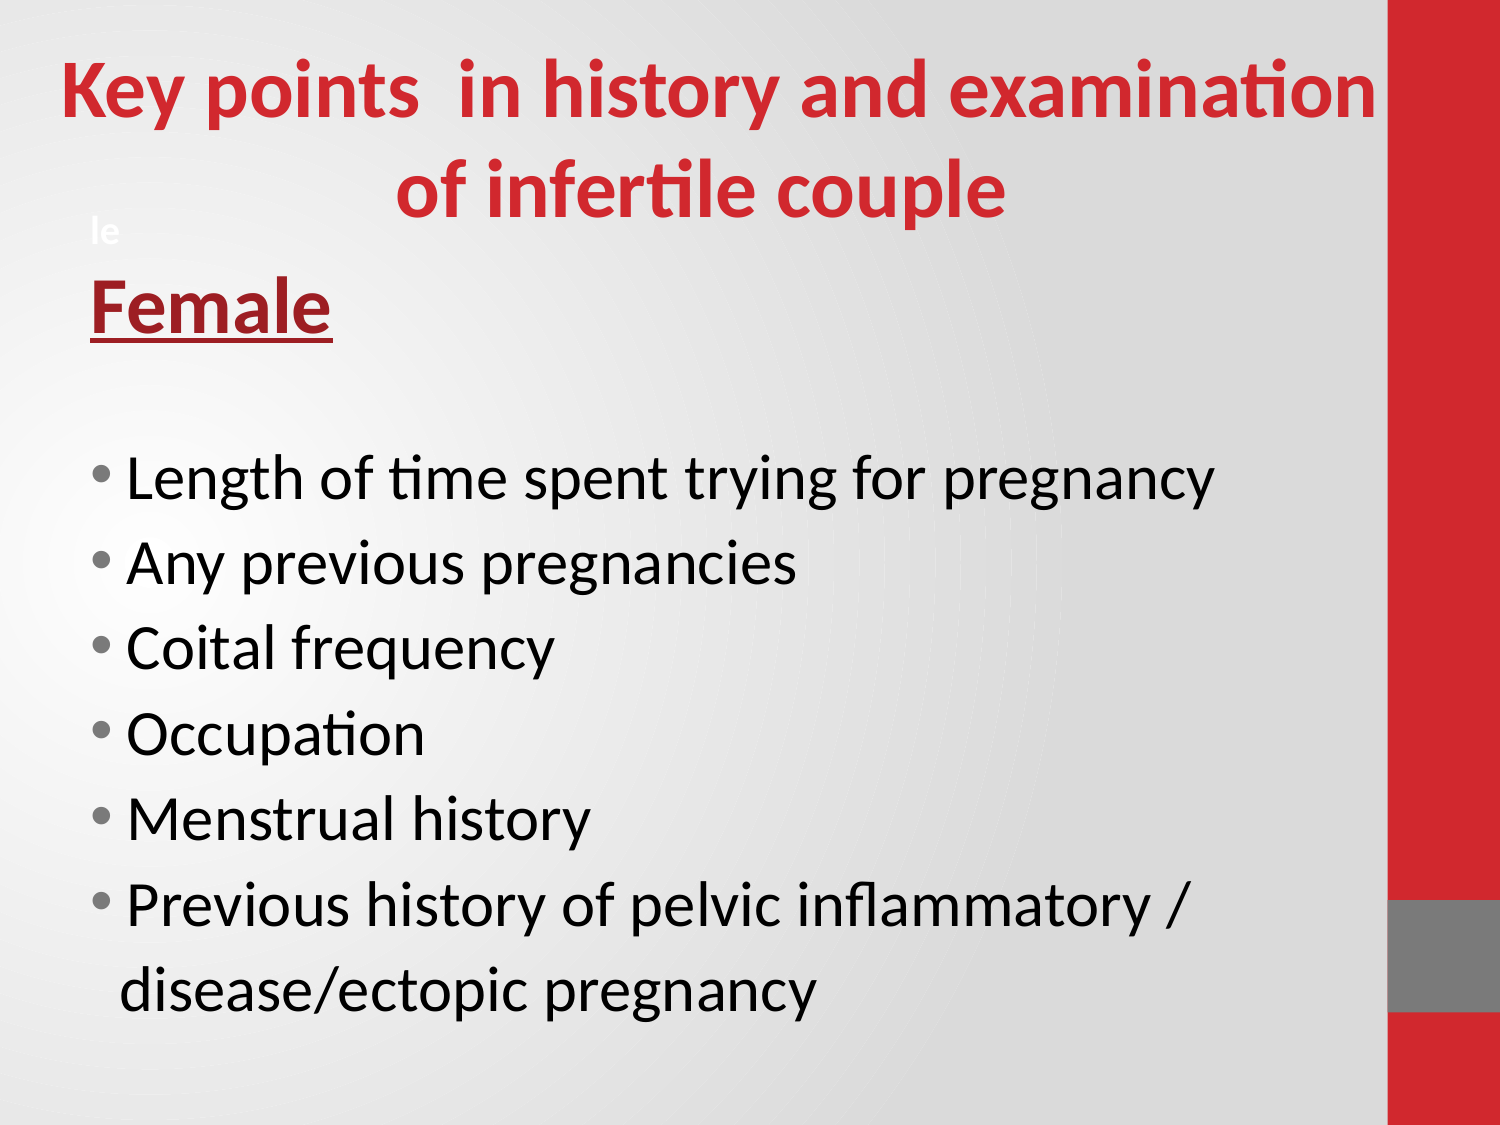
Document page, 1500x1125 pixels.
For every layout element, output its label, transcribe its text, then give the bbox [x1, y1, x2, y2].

title Key points in history and examination of infertile couple [0, 90, 1500, 278]
list le Female Length of time spent trying for pregnancy Any previous pregnancies Coital frequency Occupation Menstrual history Previous history of pelvic inflammatory / disease/ectopic pregnancy [75, 196, 1325, 1125]
